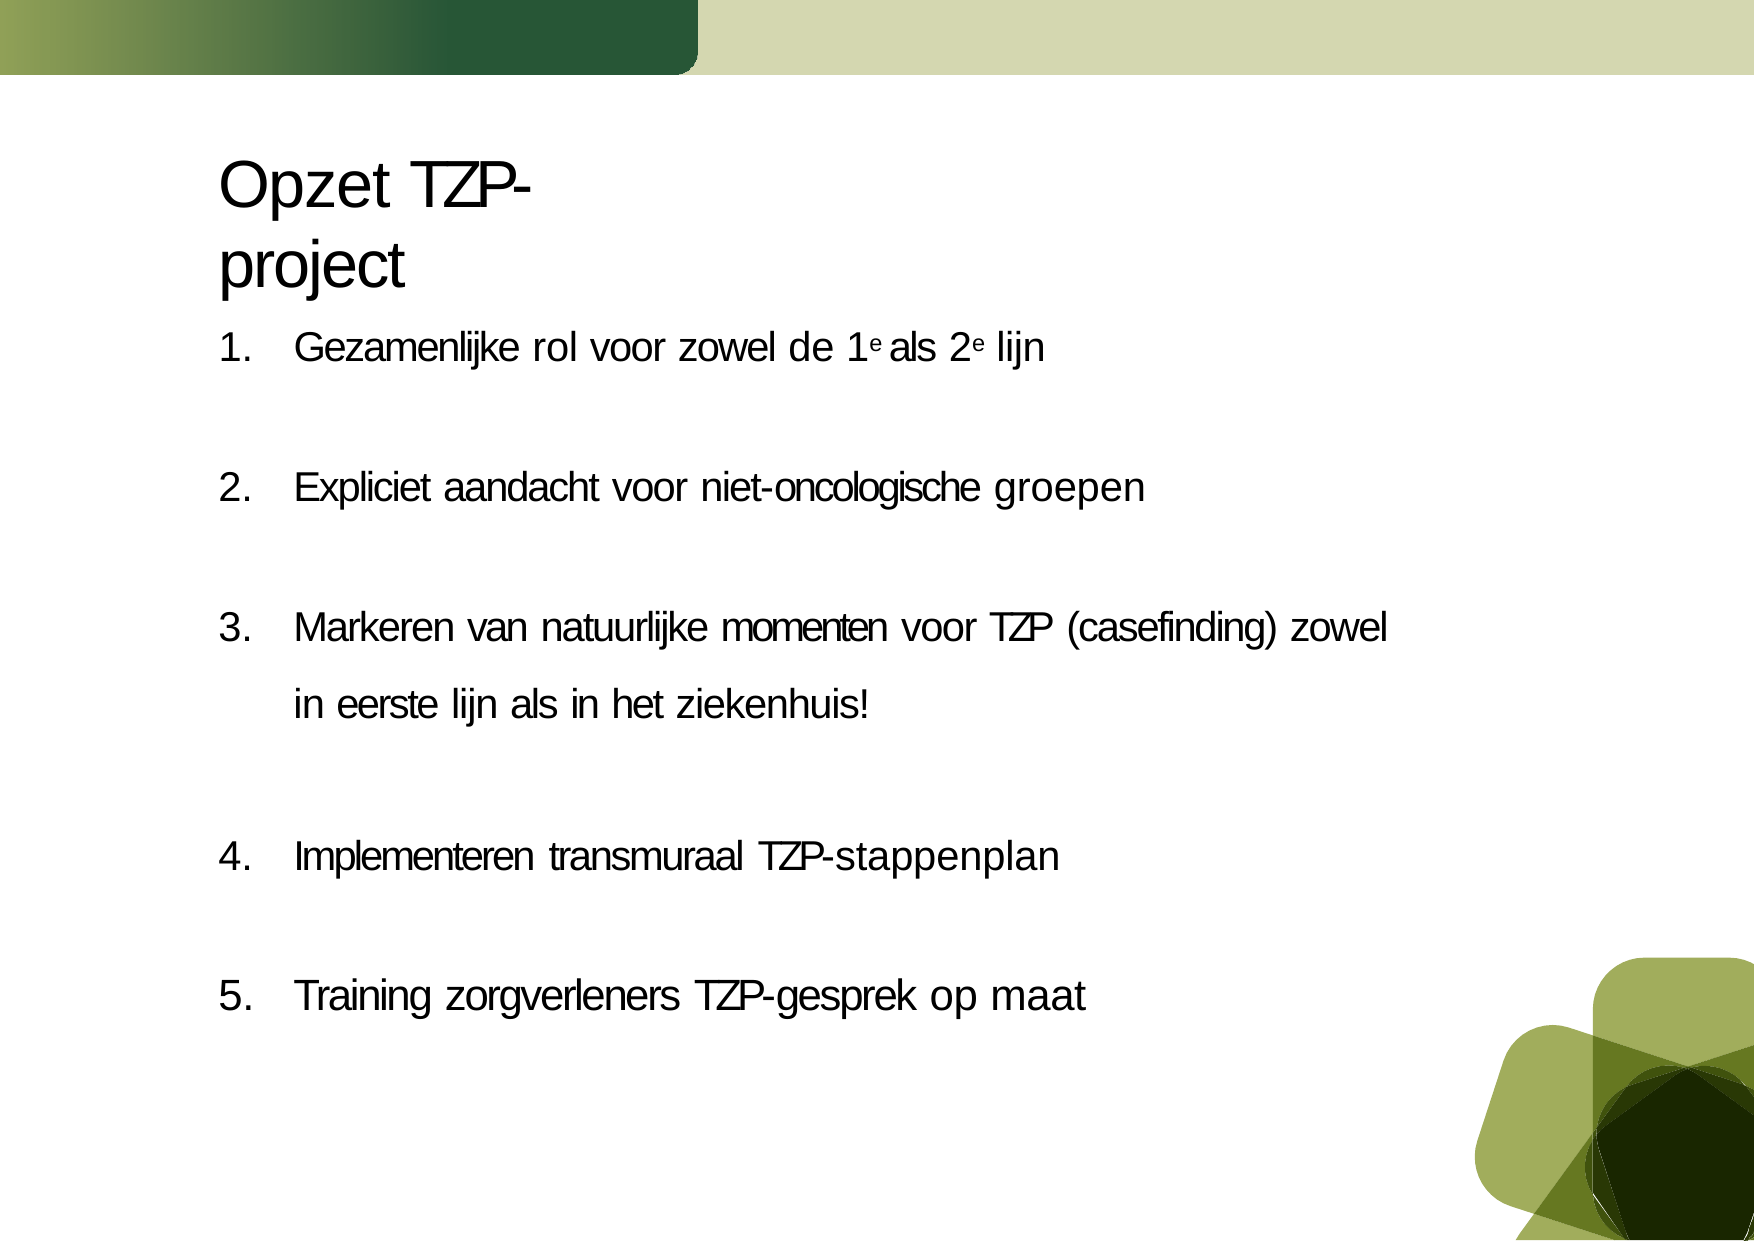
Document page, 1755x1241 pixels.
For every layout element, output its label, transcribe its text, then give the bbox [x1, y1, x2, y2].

title Opzet TZP-project [216, 139, 710, 317]
picture [0, 0, 698, 75]
text_box Gezamenlijke rol voor zowel de 1e als 2e lijn Expliciet aandacht voor niet-oncologische groepen Markeren van natuurlijke momenten voor TZP (casefinding) zowel in eerste lijn als in het ziekenhuis! Implementeren transmuraal TZP-stappenplan Training zorgverleners TZP-gesprek op maat [203, 317, 1417, 1020]
picture [1744, 1216, 1754, 1241]
